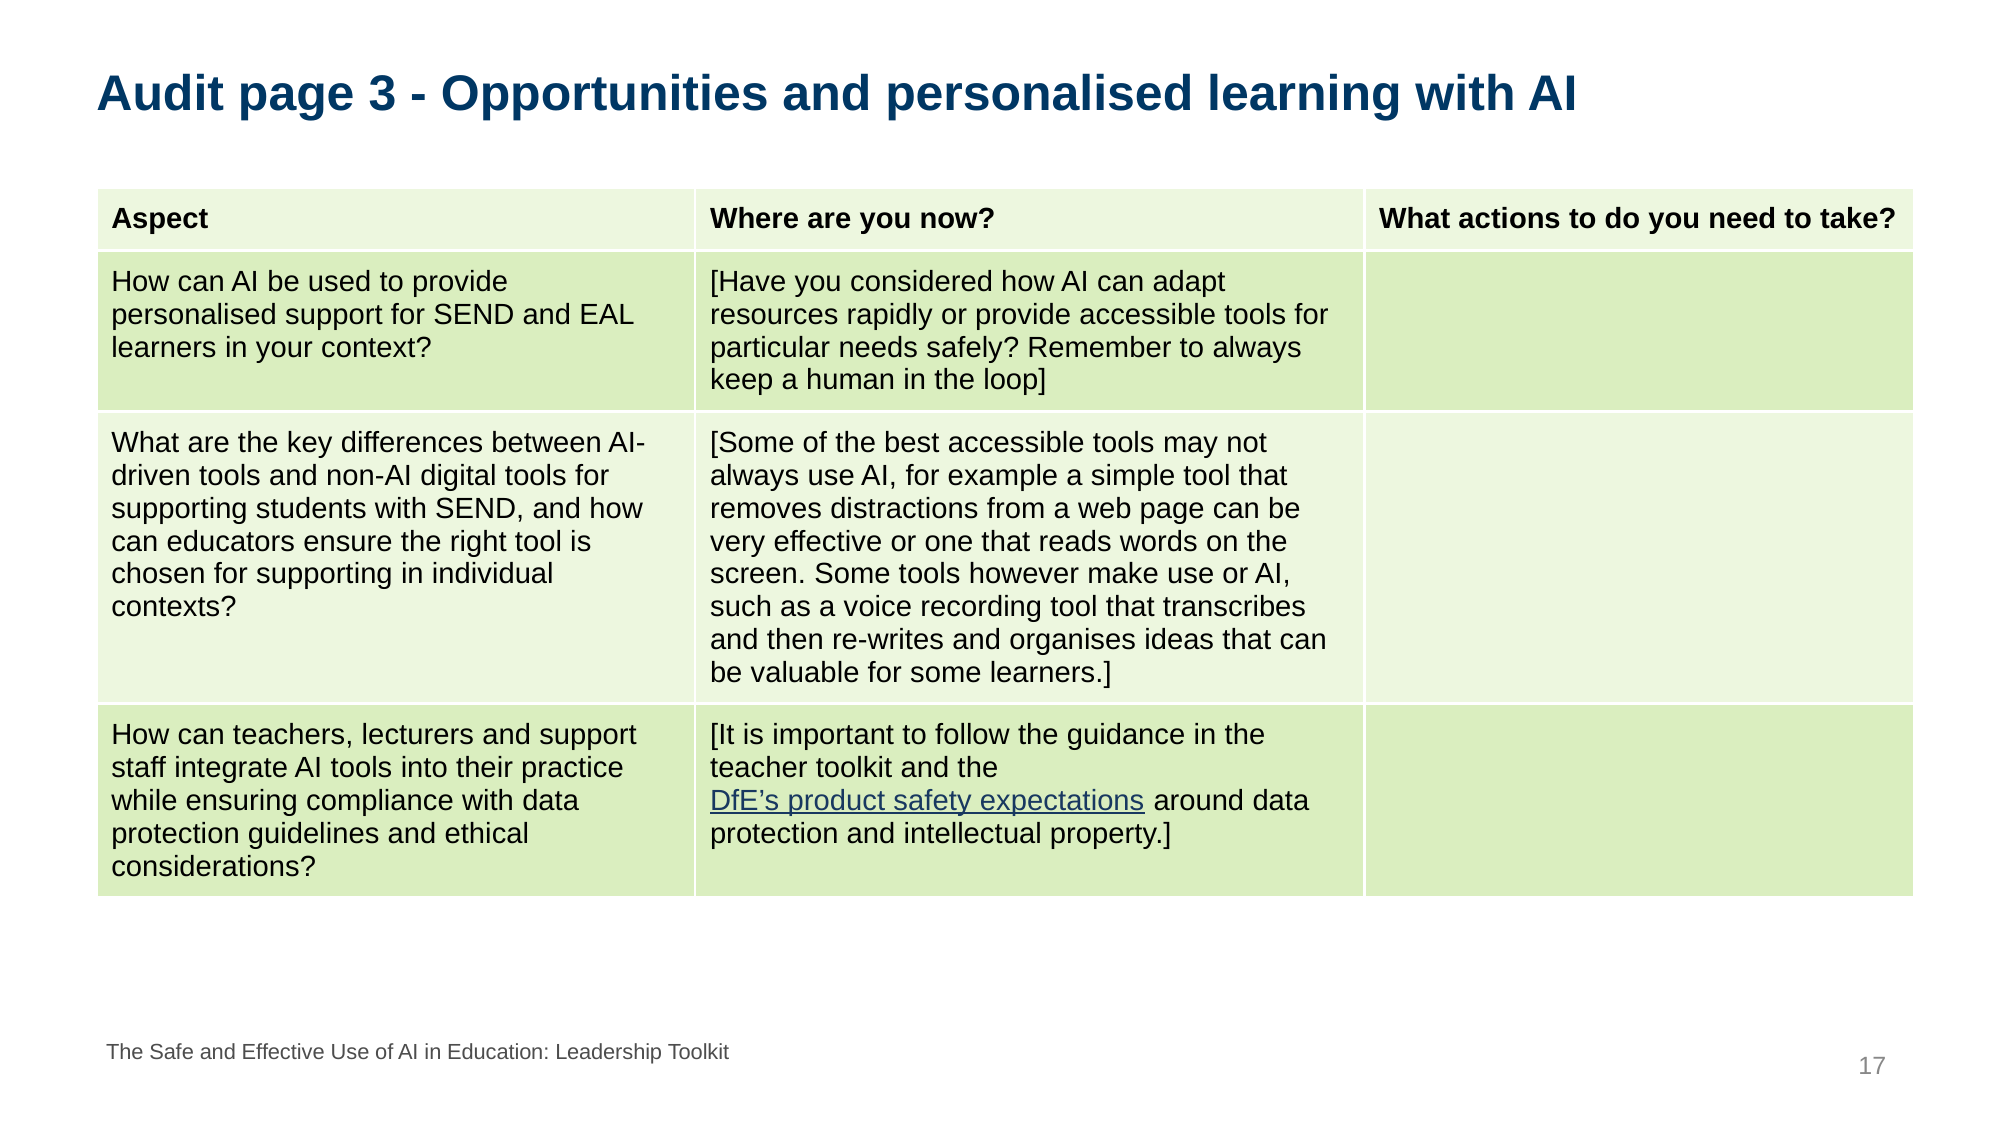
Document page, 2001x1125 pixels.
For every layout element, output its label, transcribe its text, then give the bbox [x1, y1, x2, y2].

table_header What actions to do you need to take? [1366, 189, 1913, 249]
table_cell How can AI be used to provide personalised support for SEND and EAL learners in your context? [98, 252, 694, 410]
title Audit page 3 - Opportunities and personalised learning with AI [96, 67, 1894, 152]
table_cell How can teachers, lecturers and support staff integrate AI tools into their practice while ensuring compliance with data protection guidelines and ethical considerations? [98, 705, 694, 896]
table_cell [1366, 413, 1913, 702]
slide_number 17 [1820, 730, 1894, 1125]
table_cell [It is important to follow the guidance in the teacher toolkit and the DfE’s product safety expectations around data protection and intellectual property.] [696, 705, 1363, 896]
table_cell What are the key differences between AI-driven tools and non-AI digital tools for supporting students with SEND, and how can educators ensure the right tool is chosen for supporting in individual contexts? [98, 413, 694, 702]
footer The Safe and Effective Use of AI in Education: Leadership Toolkit [106, 1037, 1772, 1098]
table_cell [Have you considered how AI can adapt resources rapidly or provide accessible tools for particular needs safely? Remember to always keep a human in the loop] [696, 252, 1363, 410]
table_cell [1366, 252, 1913, 410]
table_header Aspect [98, 189, 694, 249]
table_header Where are you now? [696, 189, 1363, 249]
table_cell [Some of the best accessible tools may not always use AI, for example a simple tool that removes distractions from a web page can be very effective or one that reads words on the screen. Some tools however make use or AI, such as a voice recording tool that transcribes and then re-writes and organises ideas that can be valuable for some learners.] [696, 413, 1363, 702]
table_cell [1366, 705, 1913, 896]
